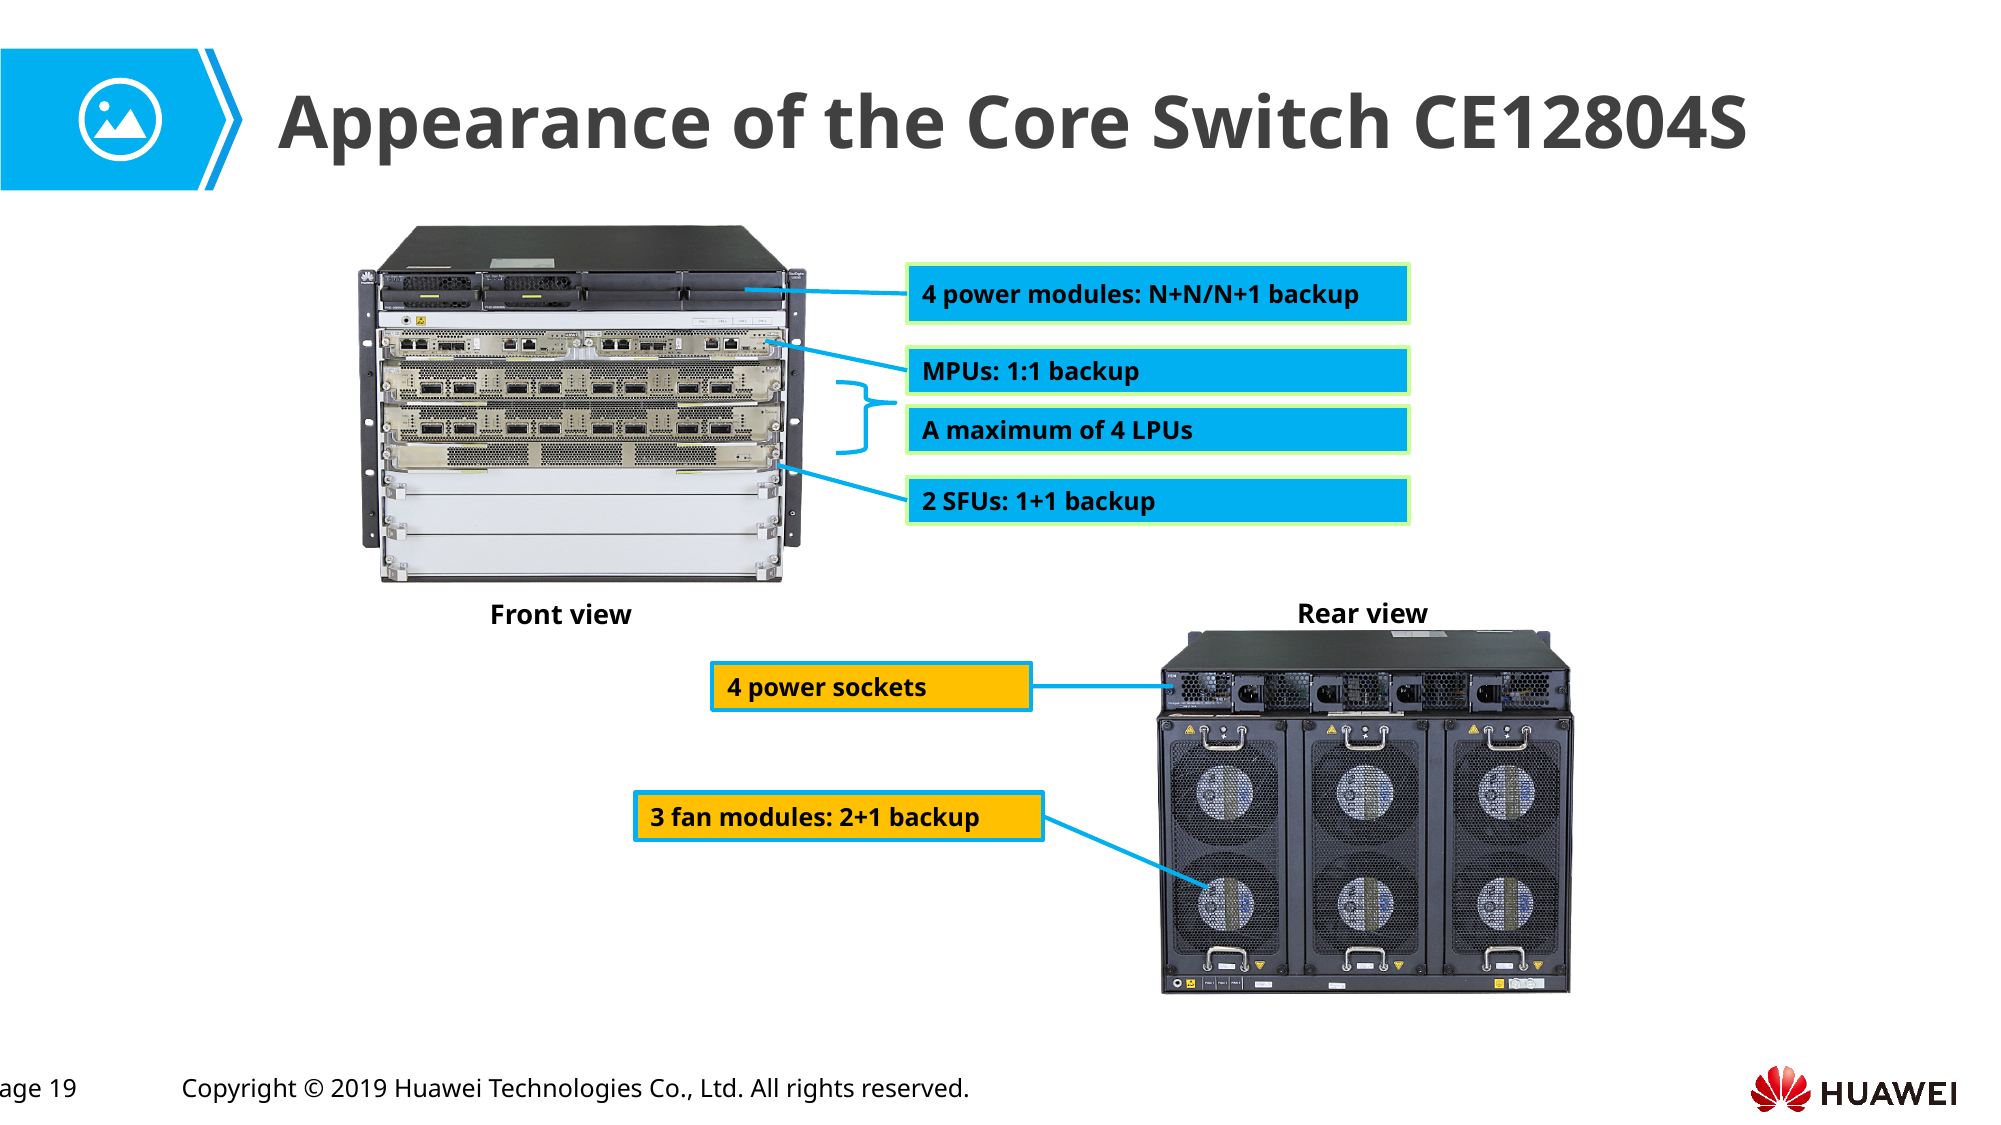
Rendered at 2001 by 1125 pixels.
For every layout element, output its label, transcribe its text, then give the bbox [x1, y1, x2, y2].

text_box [350, 218, 1581, 1001]
picture [1751, 1066, 1956, 1112]
list Appearance of the Core Switch CE12804S [261, 67, 1875, 173]
